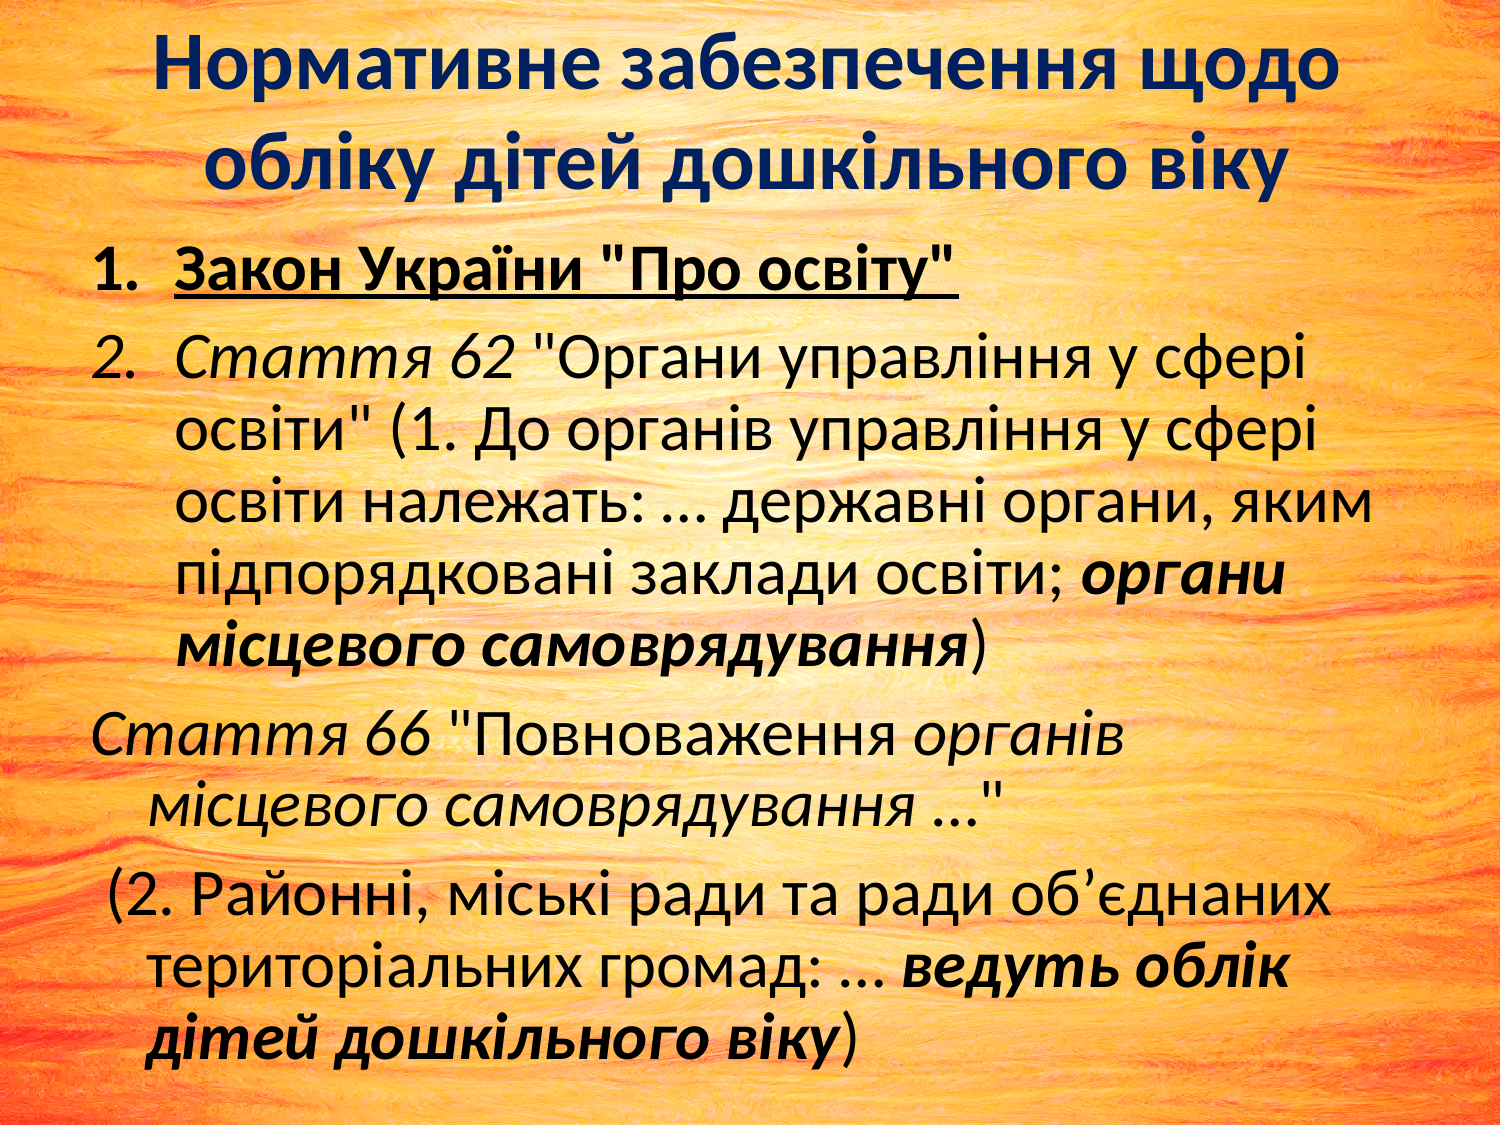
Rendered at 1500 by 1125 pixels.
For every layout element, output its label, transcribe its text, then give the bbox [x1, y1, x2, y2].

list Закон України "Про освіту" Стаття 62 "Органи управління у сфері освіти" (1. До органів управління у сфері освіти належать: … державні органи, яким підпорядковані заклади освіти; органи місцевого самоврядування) Стаття 66 "Повноваження органів місцевого самоврядування …" (2. Районні, міські ради та ради об’єднаних територіальних громад: … ведуть облік дітей дошкільного віку) [74, 224, 1426, 1088]
title Нормативне забезпечення щодо обліку дітей дошкільного віку [72, 12, 1423, 201]
picture [0, 0, 1500, 1125]
